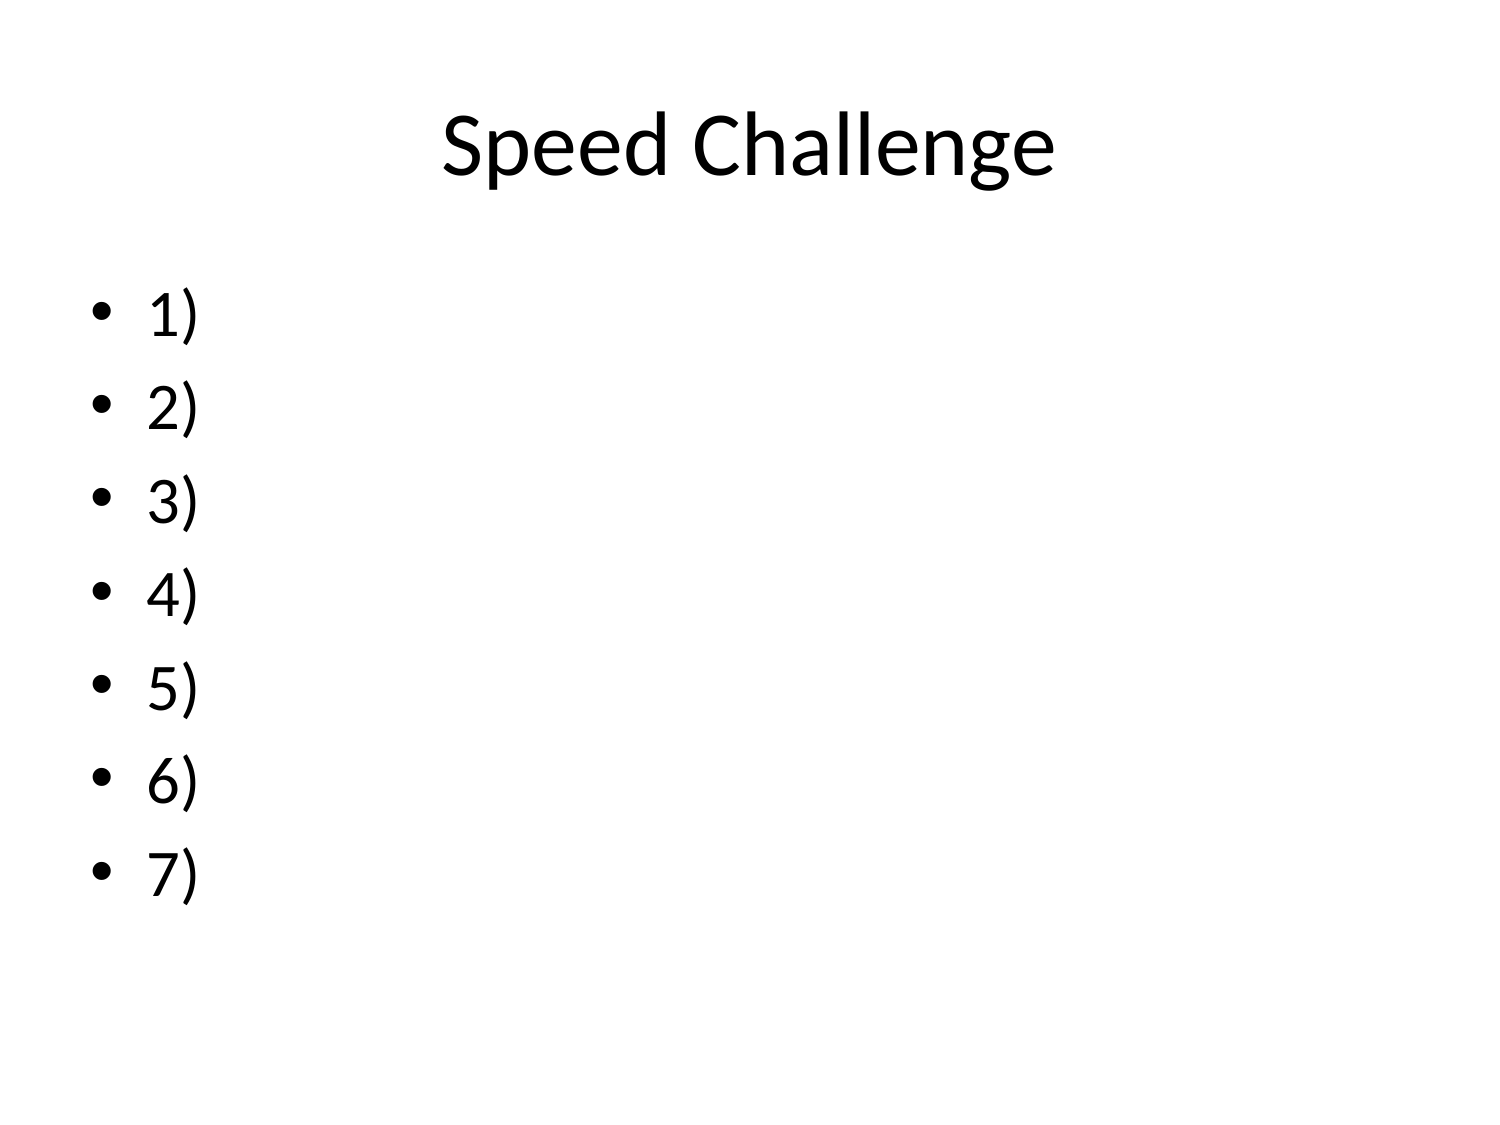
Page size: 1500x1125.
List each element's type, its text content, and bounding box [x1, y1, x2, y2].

list 1) 2) 3) 4) 5) 6) 7) [75, 262, 1425, 1005]
title Speed Challenge [75, 45, 1425, 233]
